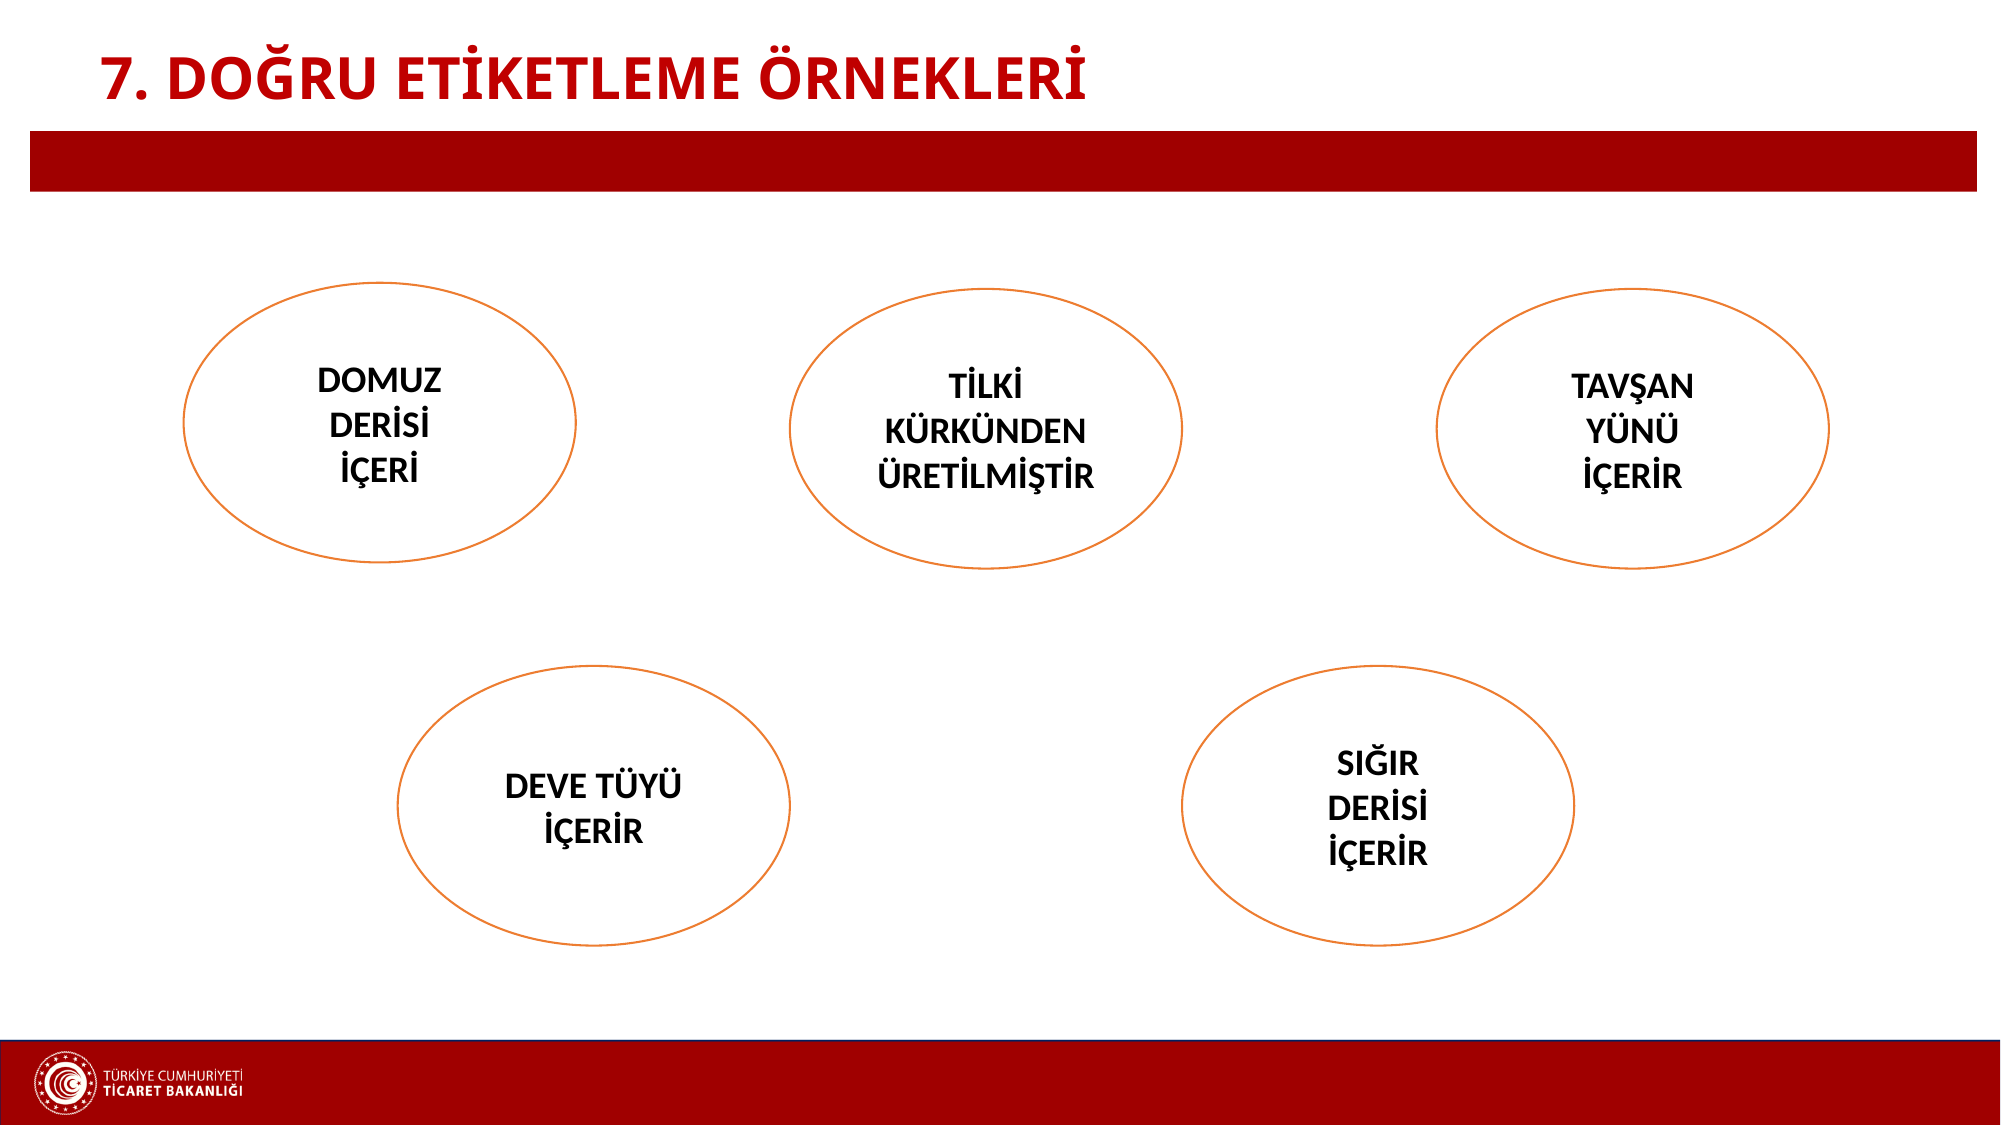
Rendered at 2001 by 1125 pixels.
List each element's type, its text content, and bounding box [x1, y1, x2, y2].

text_box SIĞIR DERİSİ İÇERİR [1181, 664, 1576, 947]
text_box DOMUZ DERİSİ İÇERİ [182, 281, 577, 564]
text_box [30, 131, 1977, 192]
text_box 7. DOĞRU ETİKETLEME ÖRNEKLERİ [93, 0, 1280, 162]
text_box TAVŞAN YÜNÜ İÇERİR [1435, 287, 1830, 570]
text_box TİLKİ KÜRKÜNDEN ÜRETİLMİŞTİR [788, 287, 1184, 570]
text_box DEVE TÜYÜ İÇERİR [396, 664, 791, 947]
